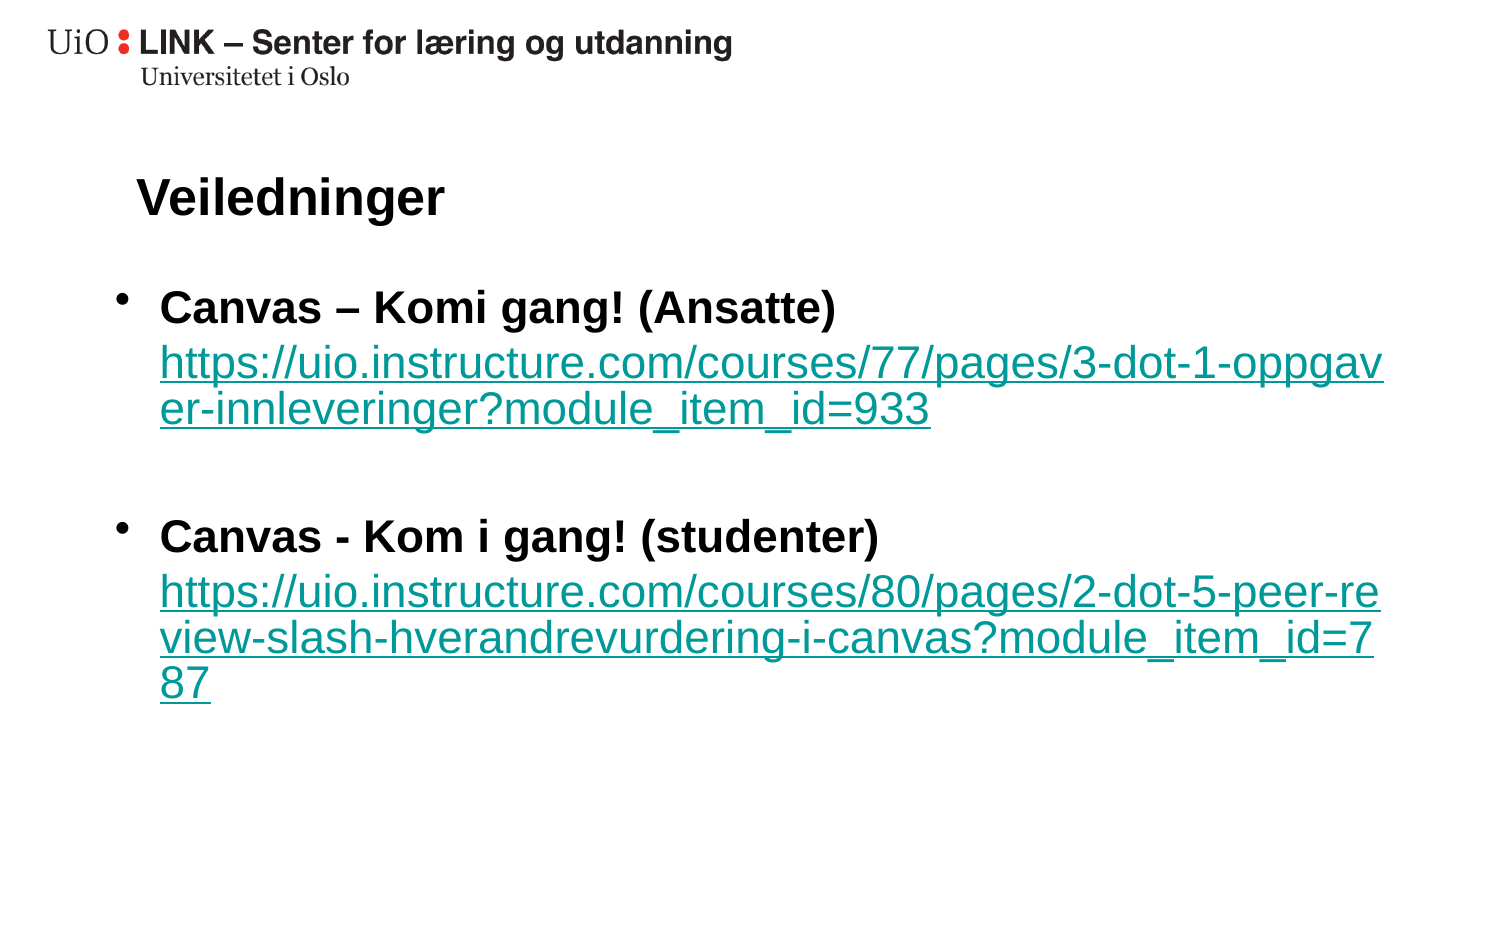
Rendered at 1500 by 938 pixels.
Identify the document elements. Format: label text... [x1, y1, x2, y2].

list Canvas – Komi gang! (Ansatte) https://uio.instructure.com/courses/77/pages/3-dot-1-oppgaver-innleveringer?module_item_id=933 Canvas - Kom i gang! (studenter) https://uio.instructure.com/courses/80/pages/2-dot-5-peer-review-slash-hverandrevurdering-i-canvas?module_item_id=787 [102, 271, 1398, 831]
title Veiledninger [124, 115, 1425, 273]
